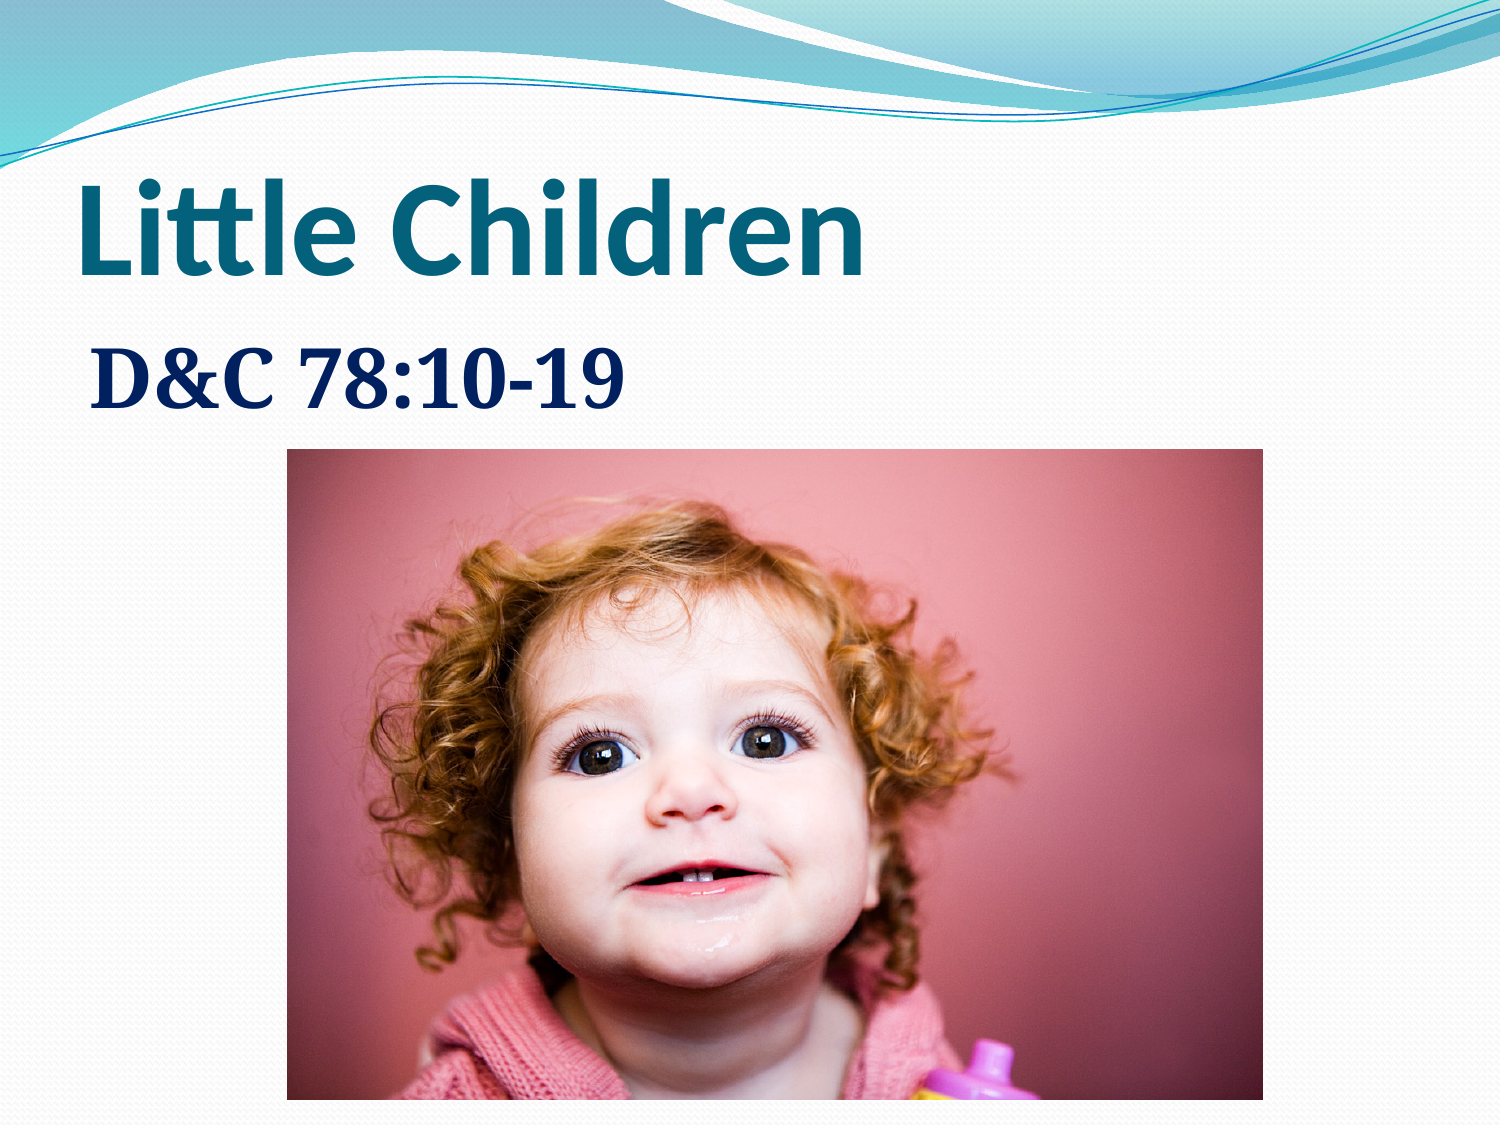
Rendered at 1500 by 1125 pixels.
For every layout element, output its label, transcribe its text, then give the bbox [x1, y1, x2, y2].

list D&C 78:10-19 [75, 317, 725, 1038]
picture [287, 449, 1263, 1101]
title Little Children [75, 115, 1425, 303]
